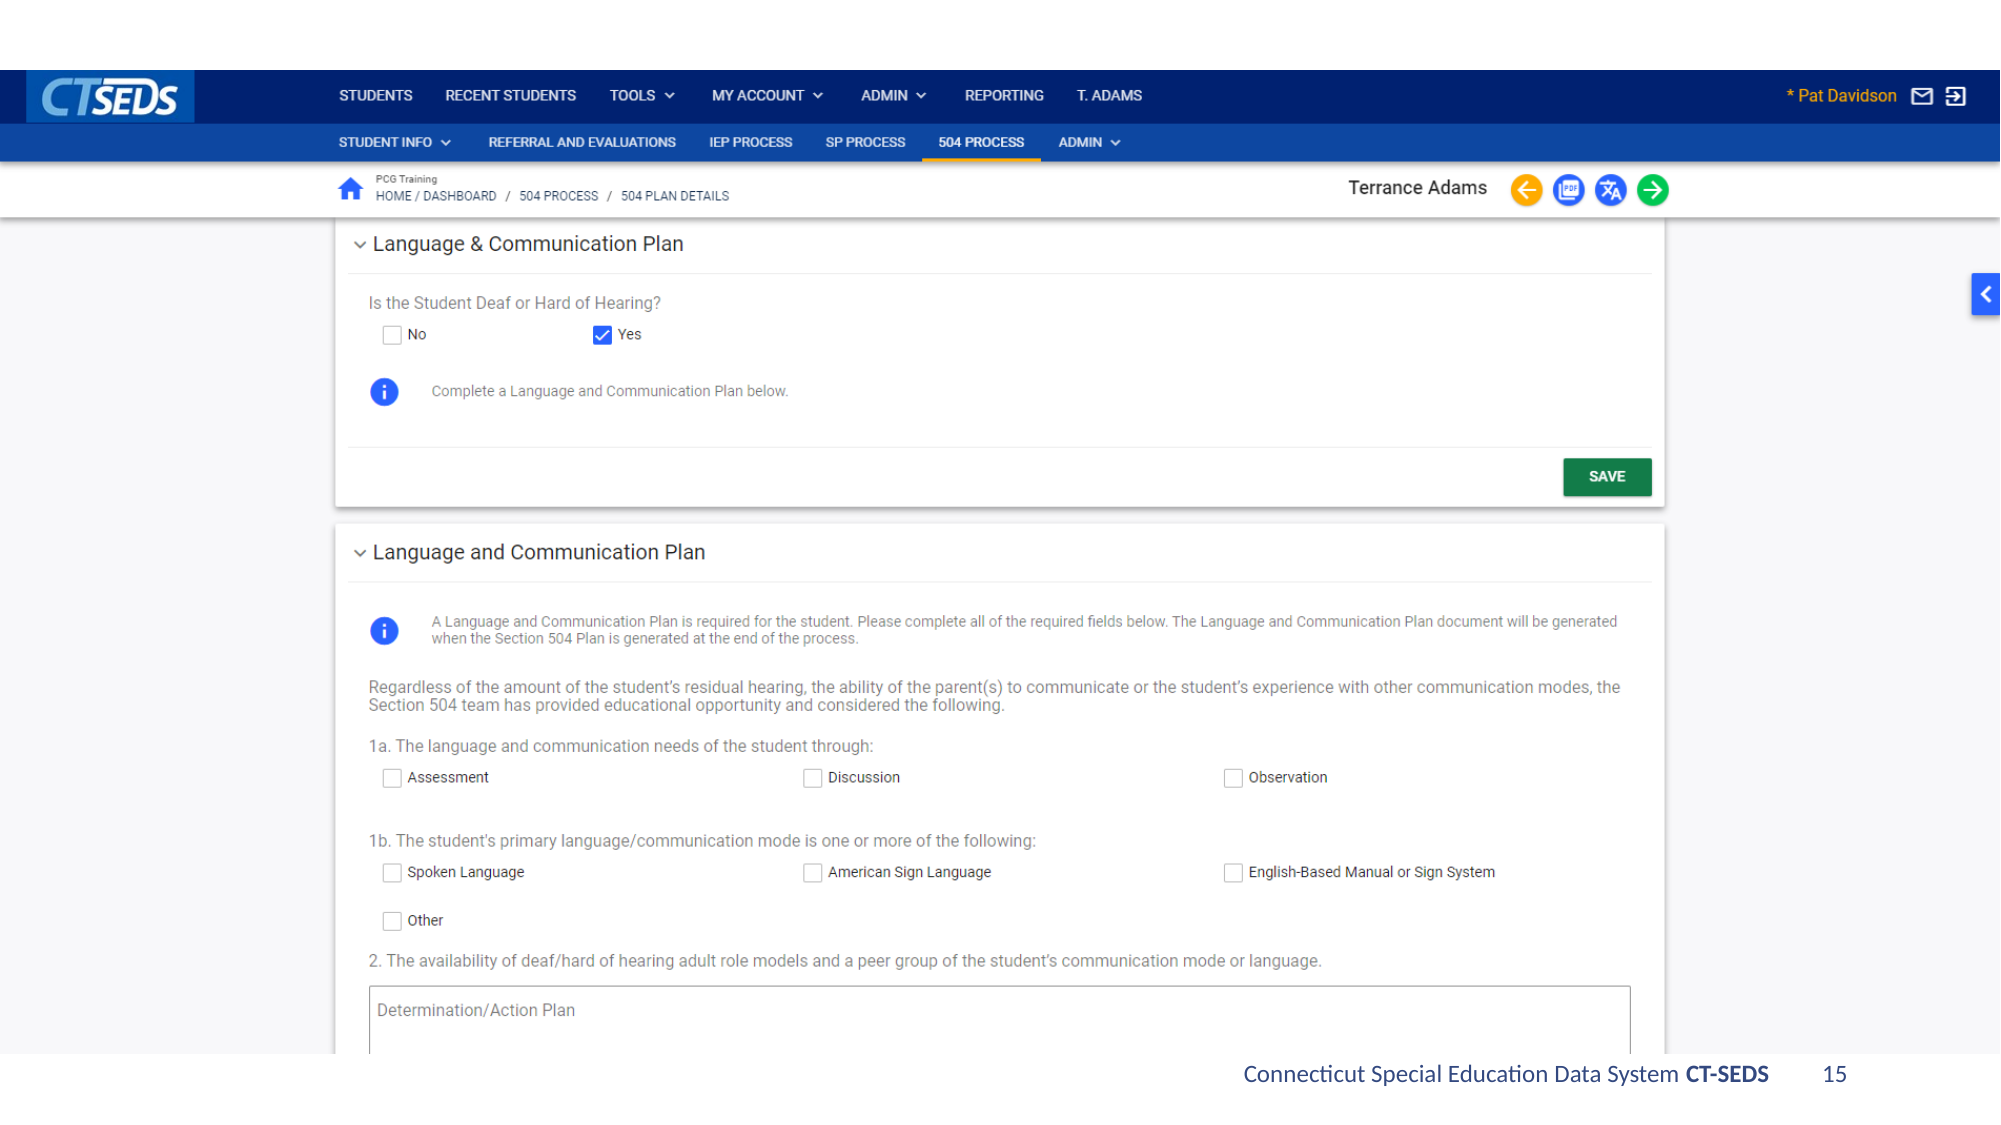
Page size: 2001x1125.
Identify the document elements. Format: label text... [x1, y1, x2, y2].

footer Connecticut Special Education Data System CT-SEDS [1109, 1054, 1784, 1103]
picture [0, 70, 2000, 1054]
slide_number 15 [1784, 1054, 1863, 1103]
